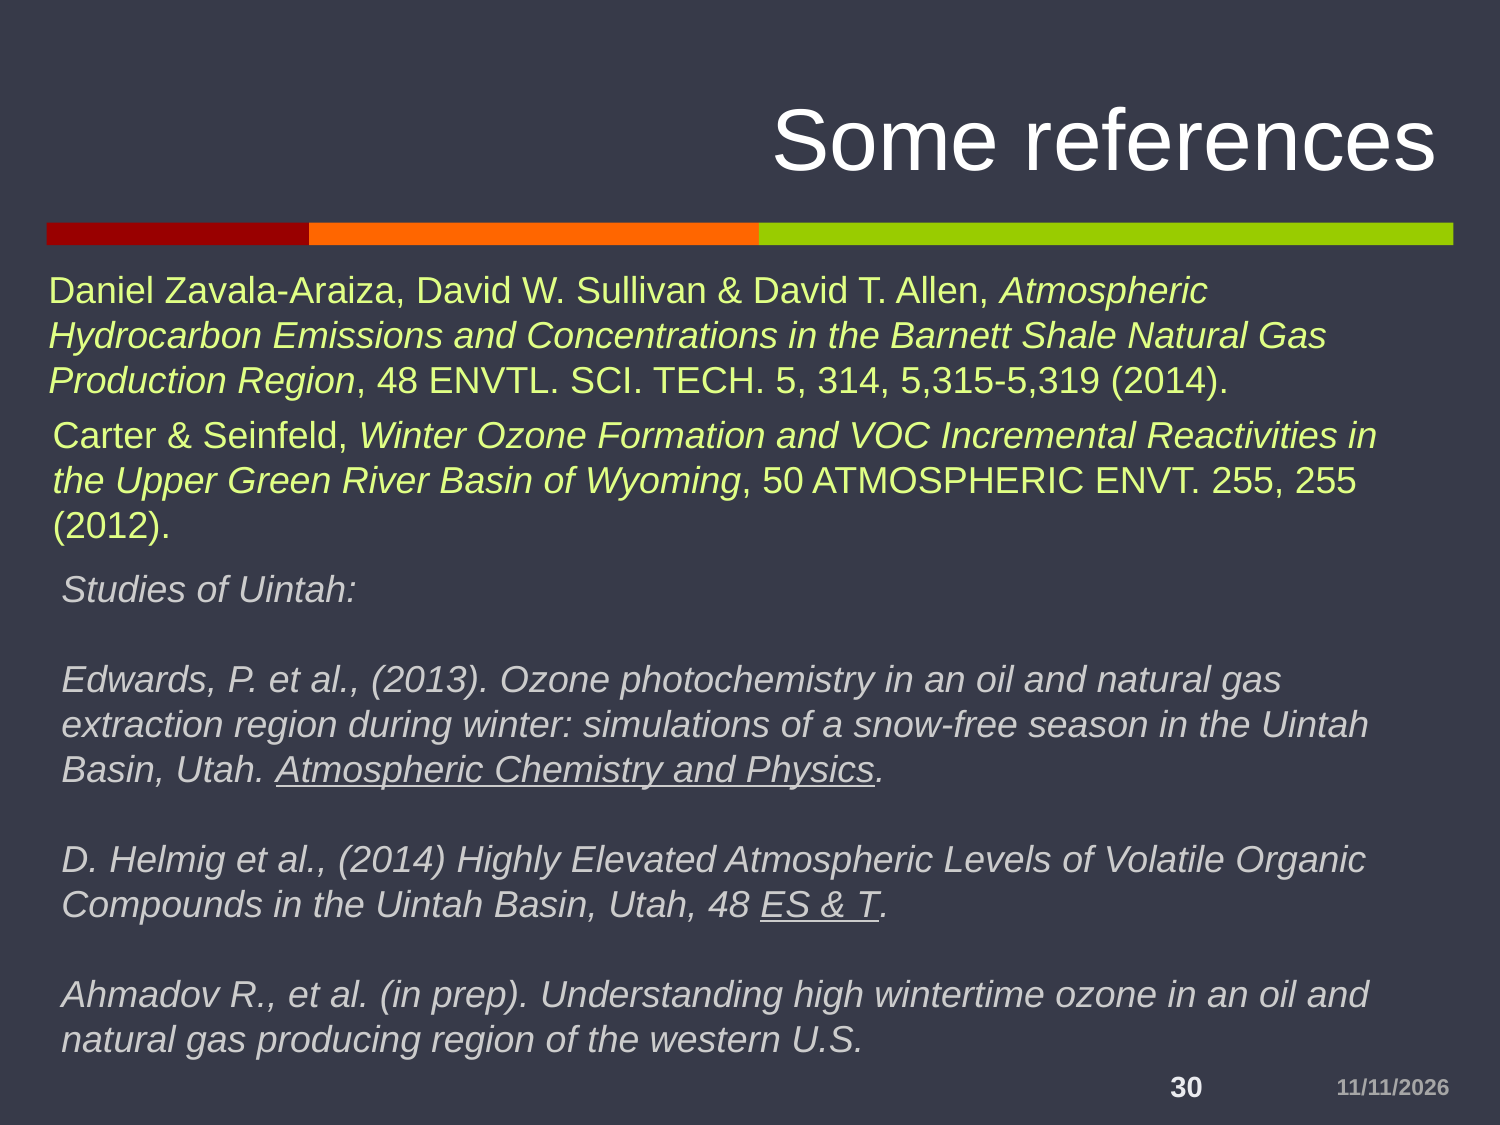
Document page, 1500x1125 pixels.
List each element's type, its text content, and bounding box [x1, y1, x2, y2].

text_box Daniel Zavala-Araiza, David W. Sullivan & David T. Allen, Atmospheric Hydrocarbon Emissions and Concentrations in the Barnett Shale Natural Gas Production Region, 48 ENVTL. SCI. TECH. 5, 314, 5,315-5,319 (2014). [33, 258, 1406, 409]
text_box Carter & Seinfeld, Winter Ozone Formation and VOC Incremental Reactivities in the Upper Green River Basin of Wyoming, 50 Atmospheric Envt. 255, 255 (2012). [37, 403, 1436, 554]
text_box Studies of Uintah: Edwards, P. et al., (2013). Ozone photochemistry in an oil and natural gas extraction region during winter: simulations of a snow-free season in the Uintah Basin, Utah. Atmospheric Chemistry and Physics. D. Helmig et al., (2014) Highly Elevated Atmospheric Levels of Volatile Organic Compounds in the Uintah Basin, Utah, 48 ES & T. Ahmadov R., et al. (in prep). Understanding high wintertime ozone in an oil and natural gas producing region of the western U.S. [46, 557, 1454, 1113]
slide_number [1114, 1055, 1465, 1116]
title Some references [46, 56, 1454, 215]
